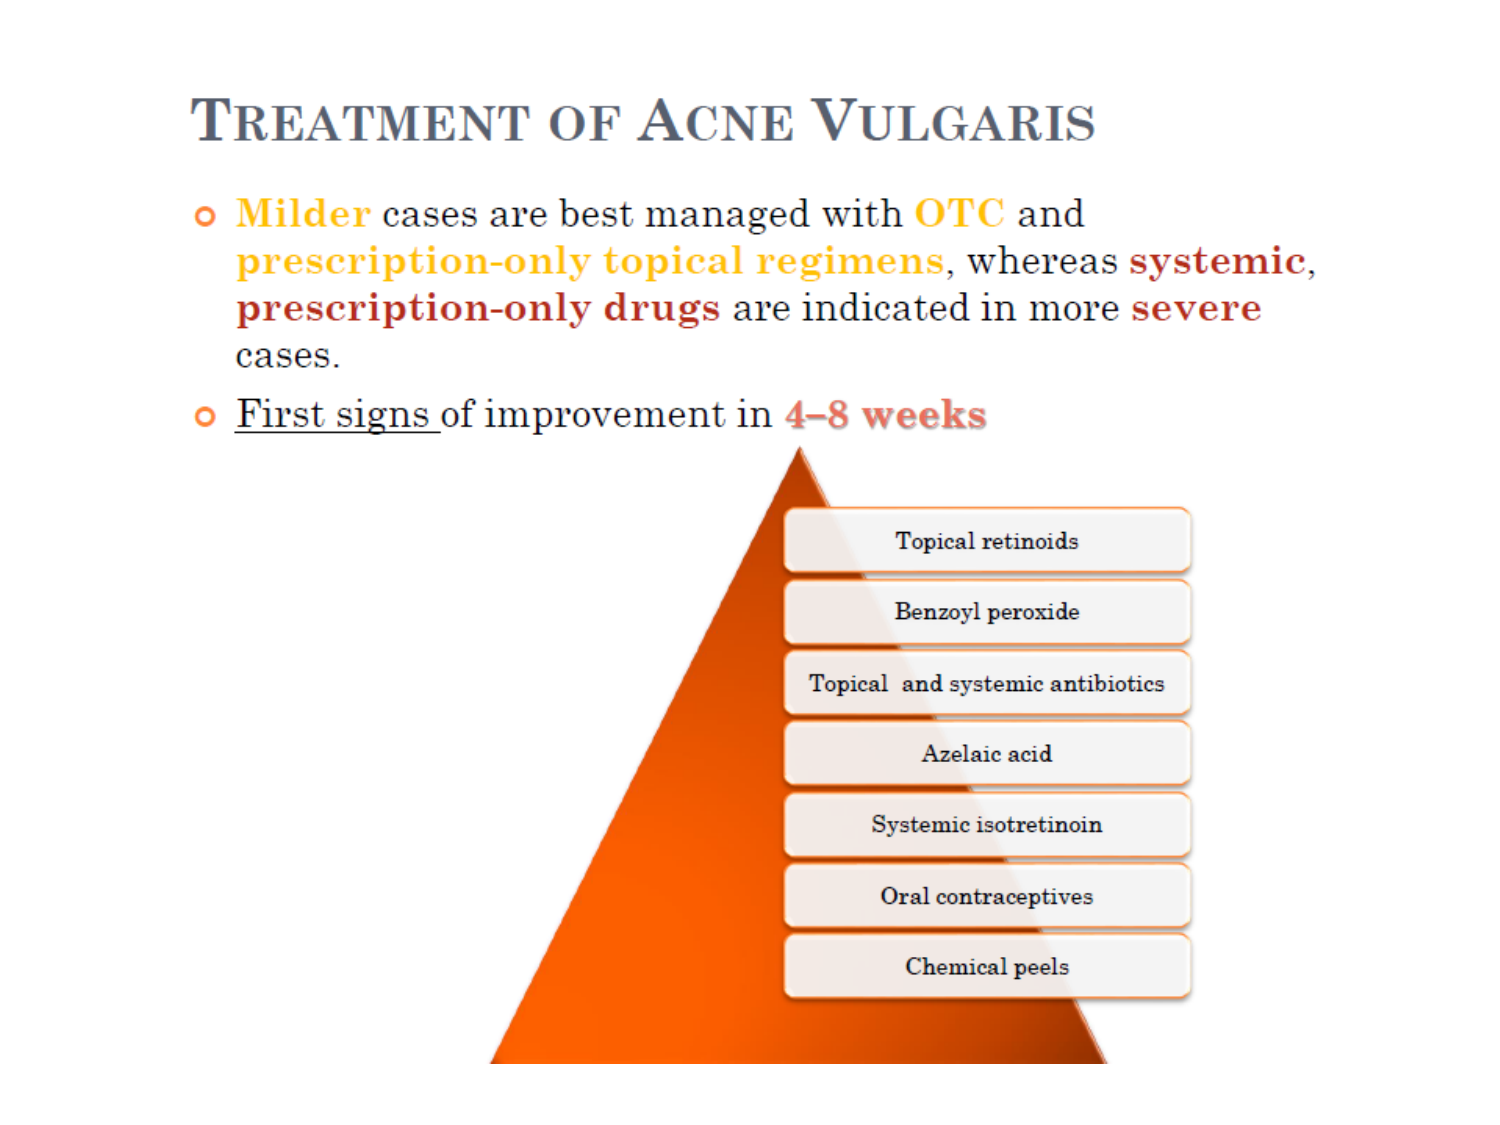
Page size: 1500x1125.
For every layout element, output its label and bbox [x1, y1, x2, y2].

picture [169, 61, 1331, 1064]
